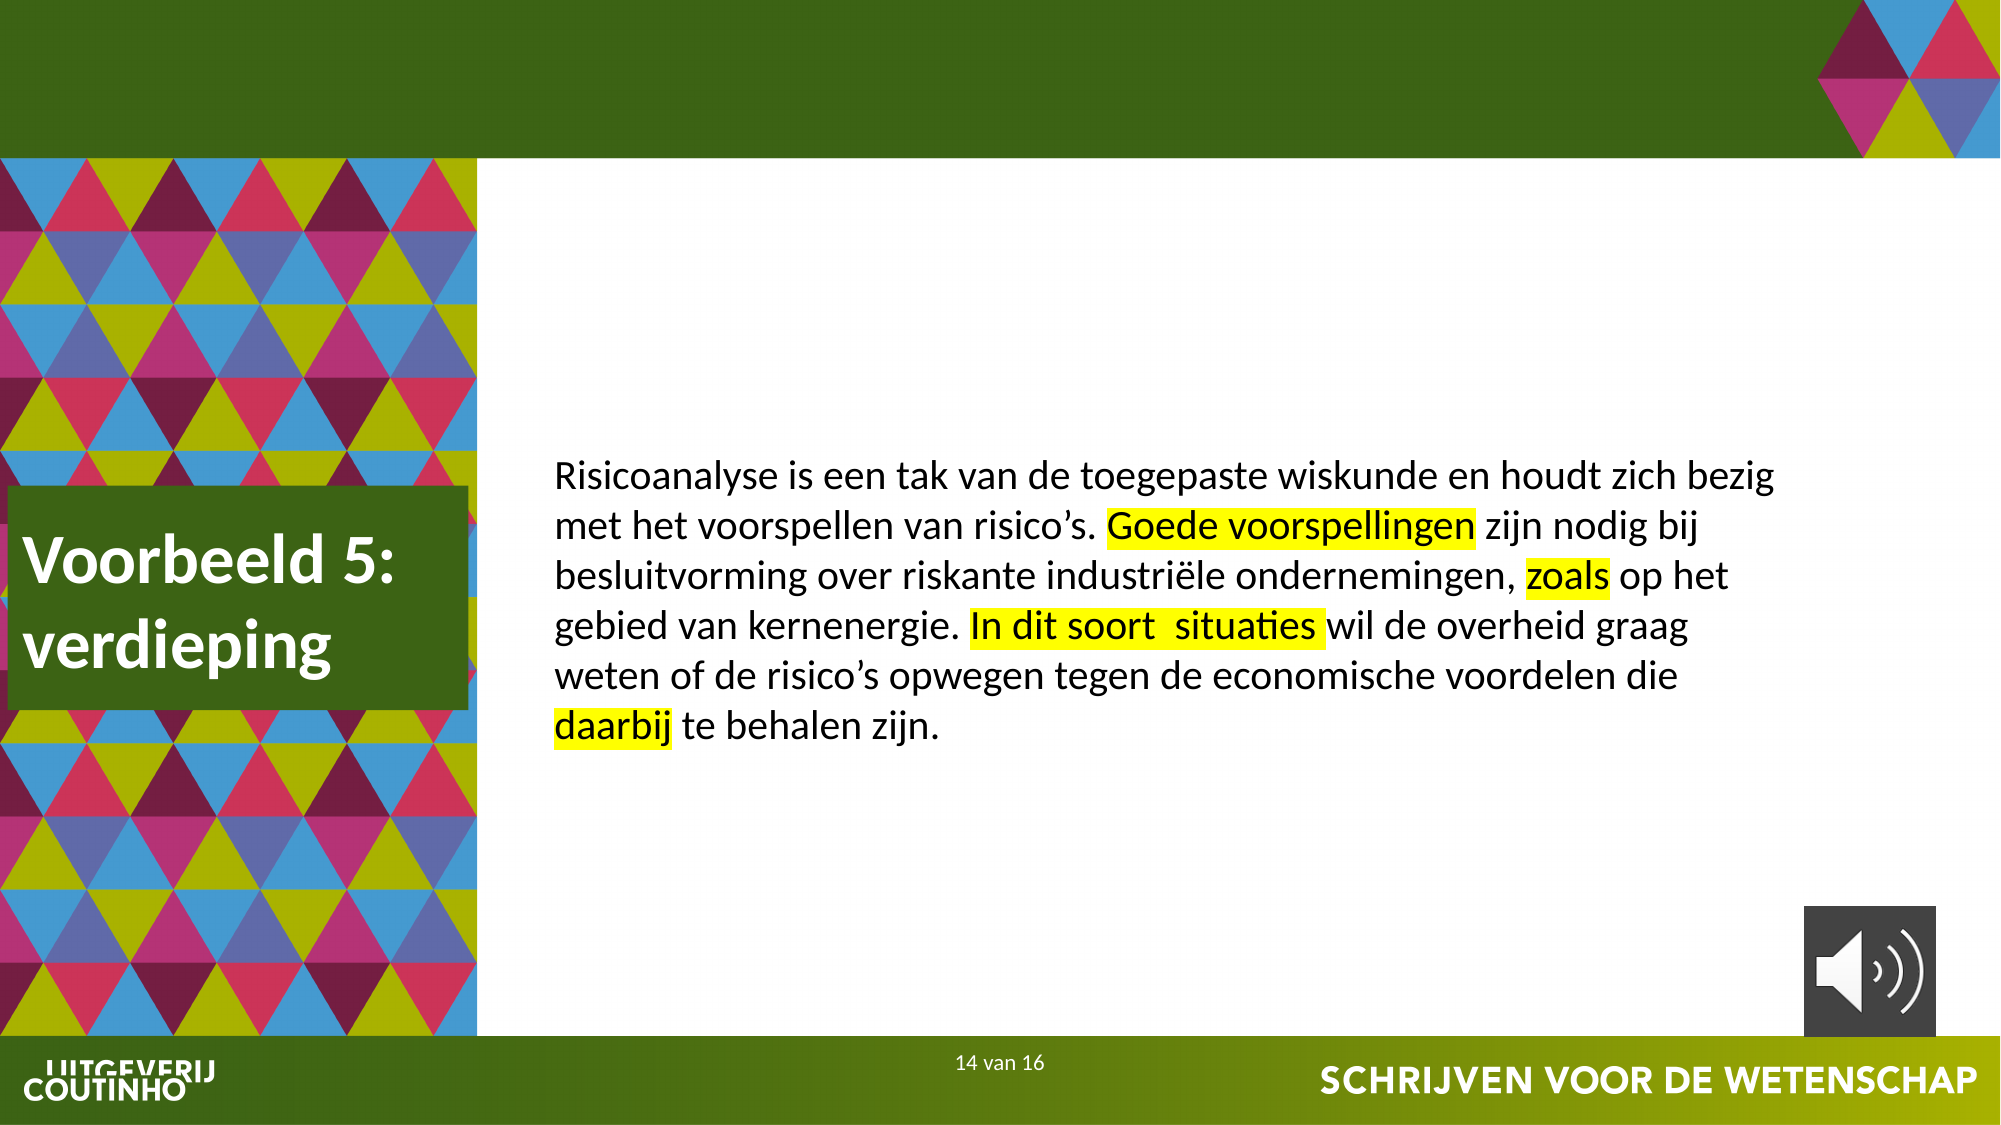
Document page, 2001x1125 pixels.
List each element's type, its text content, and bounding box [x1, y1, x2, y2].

title Voorbeeld 5: verdieping [7, 485, 469, 711]
picture [0, 0, 2001, 1125]
subtitle Risicoanalyse is een tak van de toegepaste wiskunde en houdt zich bezig met het voorspellen van risico’s. Goede voorspellingen zijn nodig bij besluitvorming over riskante industriële ondernemingen, zoals op het gebied van kernenergie. In dit soort situaties wil de overheid graag weten of de risico’s opwegen tegen de economische voordelen die daarbij te behalen zijn. [539, 231, 1804, 965]
